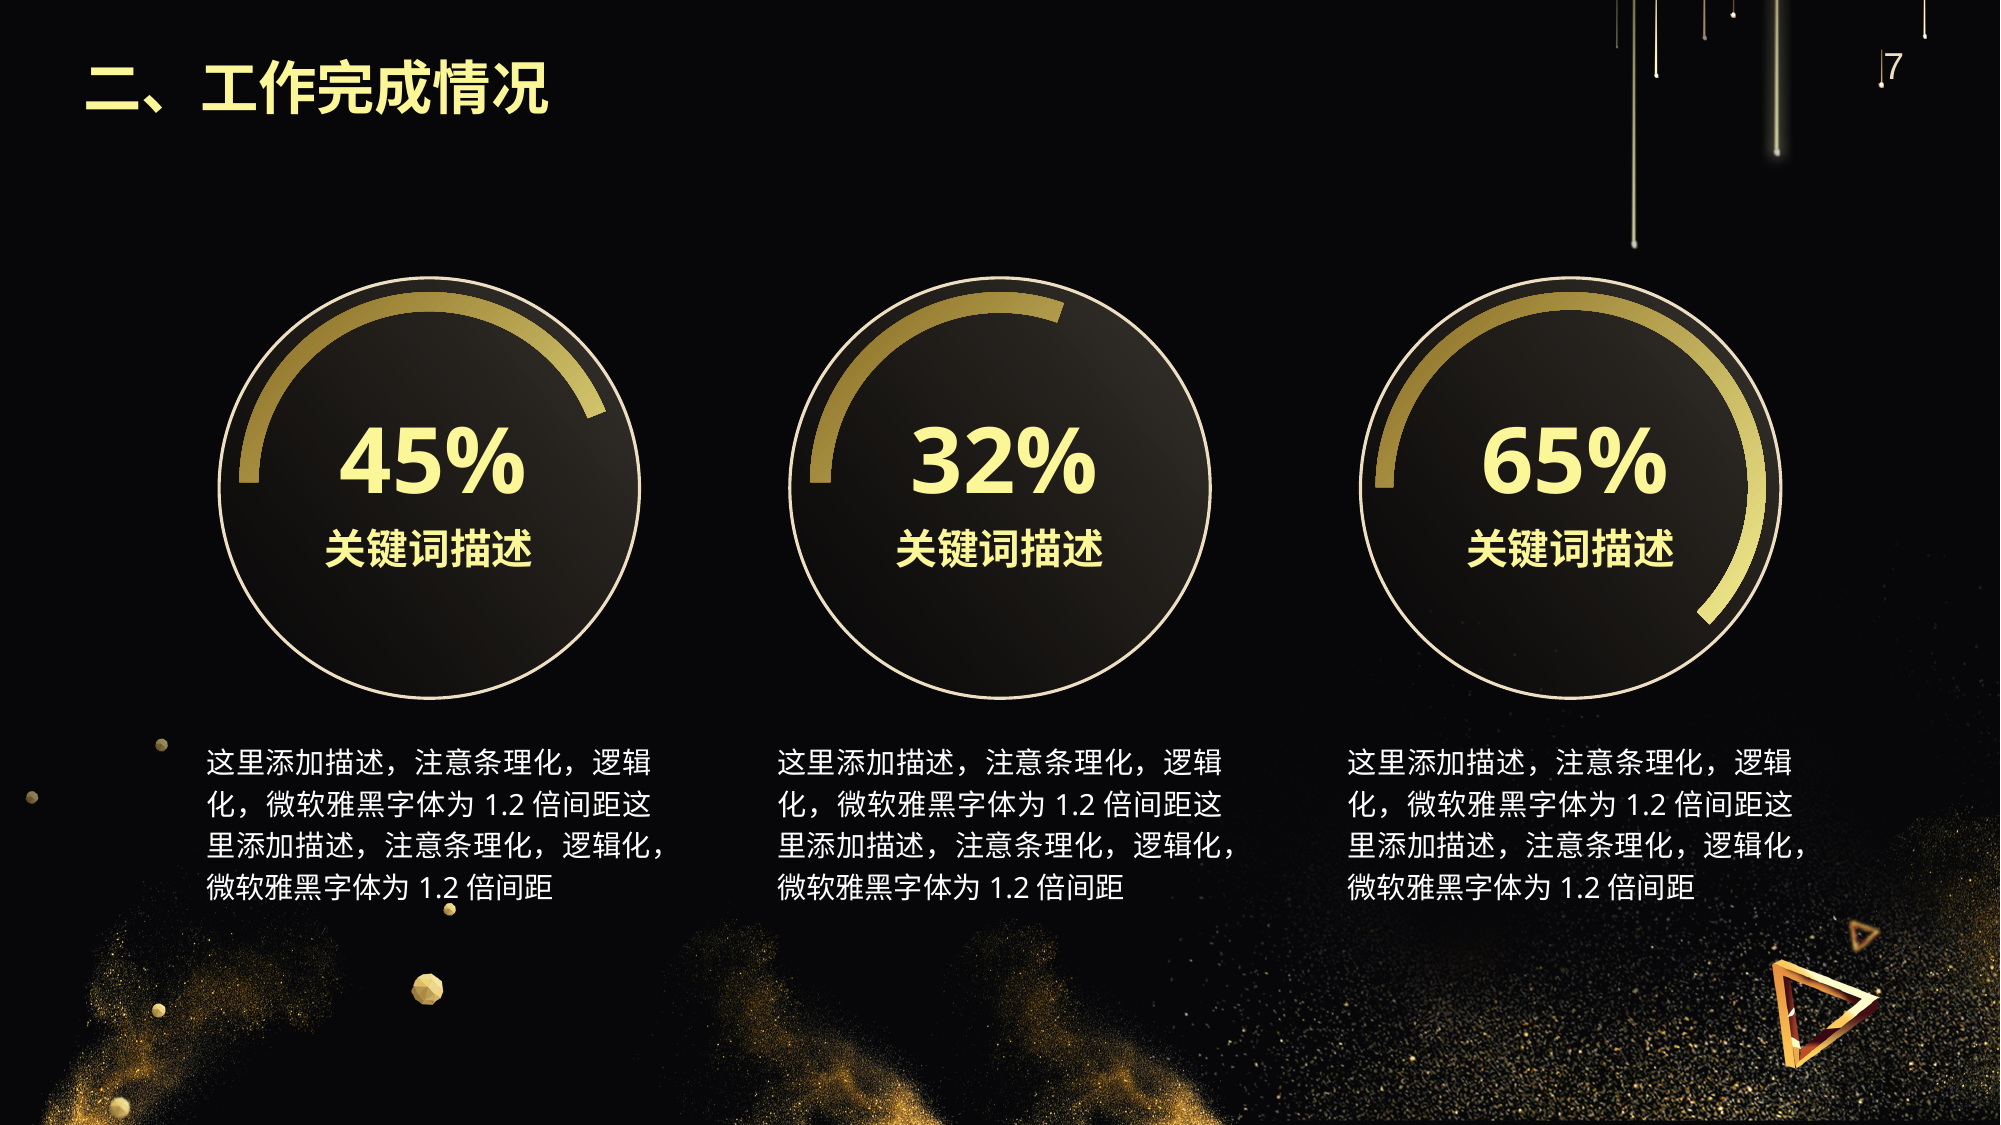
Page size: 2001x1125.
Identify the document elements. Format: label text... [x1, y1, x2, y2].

text_box 这里添加描述，注意条理化，逻辑化，微软雅黑字体为1.2倍间距这里添加描述，注意条理化，逻辑化，微软雅黑字体为1.2倍间距 [191, 729, 667, 912]
text_box [239, 292, 606, 483]
text_box 关键词描述 [880, 515, 1120, 581]
text_box 关键词描述 [1451, 515, 1690, 581]
text_box [810, 292, 1064, 483]
text_box [788, 276, 1212, 700]
text_box 关键词描述 [310, 515, 549, 581]
text_box 65% [1466, 394, 1685, 515]
text_box [1359, 276, 1782, 700]
text_box 32% [895, 394, 1114, 515]
text_box 这里添加描述，注意条理化，逻辑化，微软雅黑字体为1.2倍间距这里添加描述，注意条理化，逻辑化，微软雅黑字体为1.2倍间距 [762, 729, 1238, 912]
text_box 二、工作完成情况 [68, 43, 565, 129]
text_box 45% [325, 394, 543, 515]
picture [0, 0, 2000, 1125]
text_box [218, 276, 641, 700]
text_box [1375, 292, 1766, 625]
text_box 这里添加描述，注意条理化，逻辑化，微软雅黑字体为1.2倍间距这里添加描述，注意条理化，逻辑化，微软雅黑字体为1.2倍间距 [1332, 729, 1809, 912]
